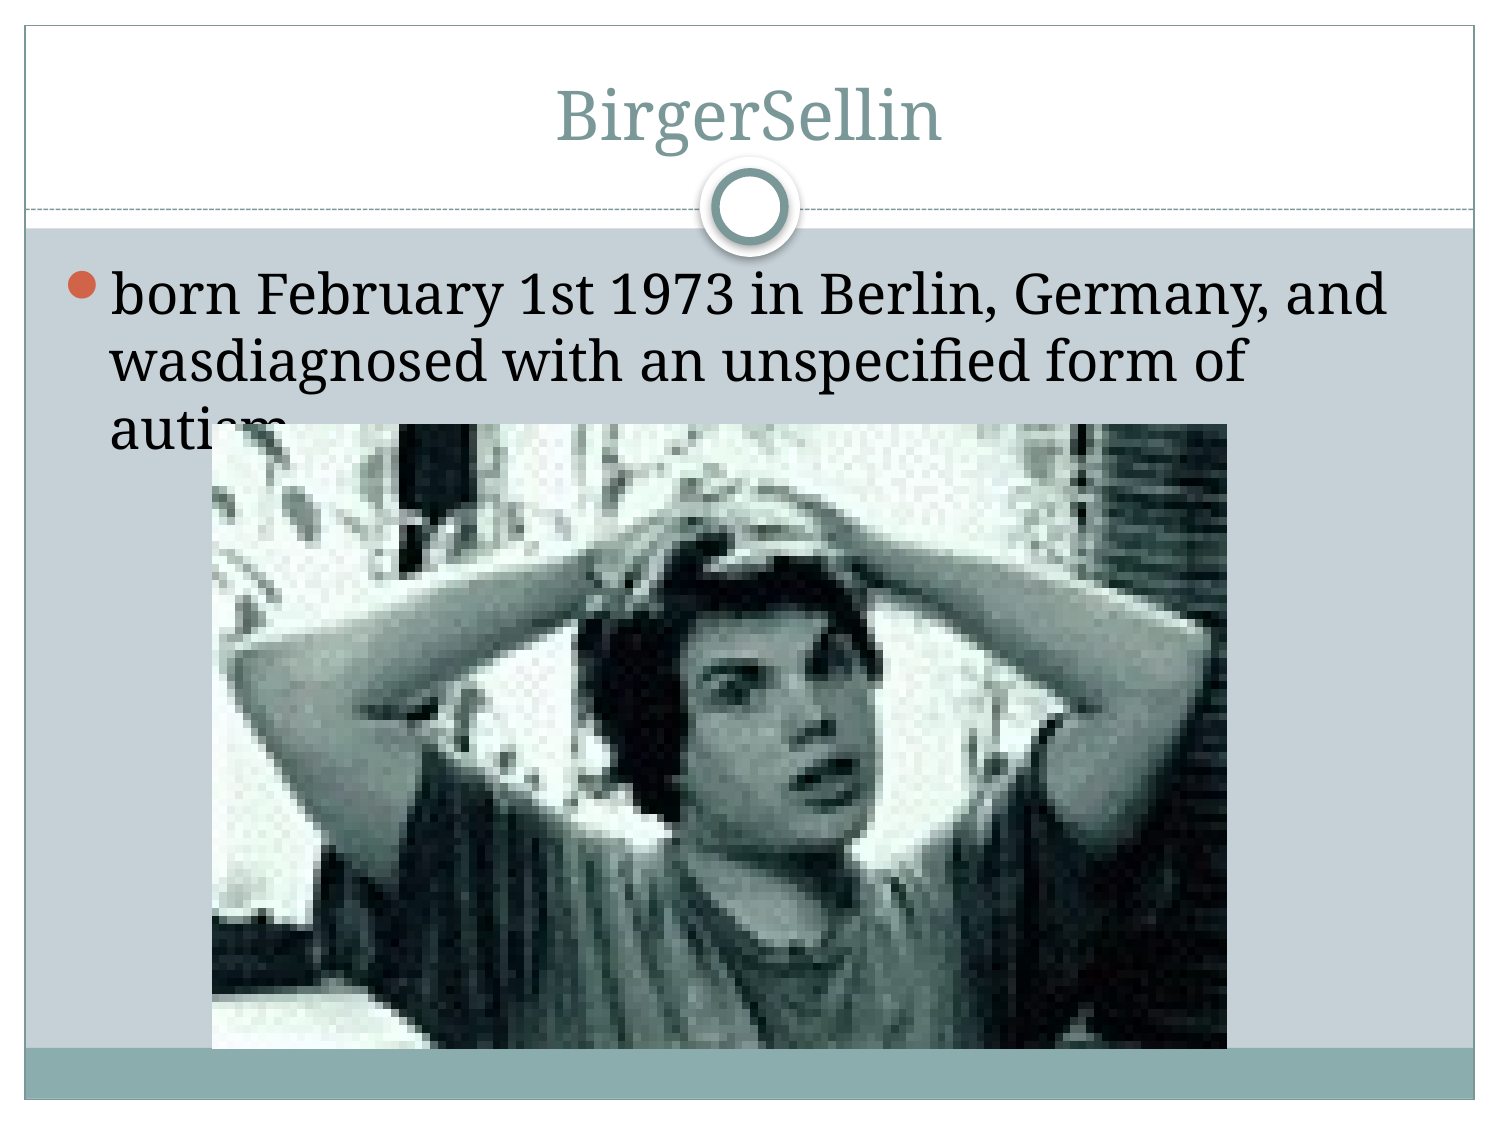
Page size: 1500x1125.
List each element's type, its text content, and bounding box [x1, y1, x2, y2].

title BirgerSellin [49, 37, 1450, 162]
picture [212, 424, 1227, 1050]
list born February 1st 1973 in Berlin, Germany, and wasdiagnosed with an unspecified form of autism [49, 250, 1445, 1001]
